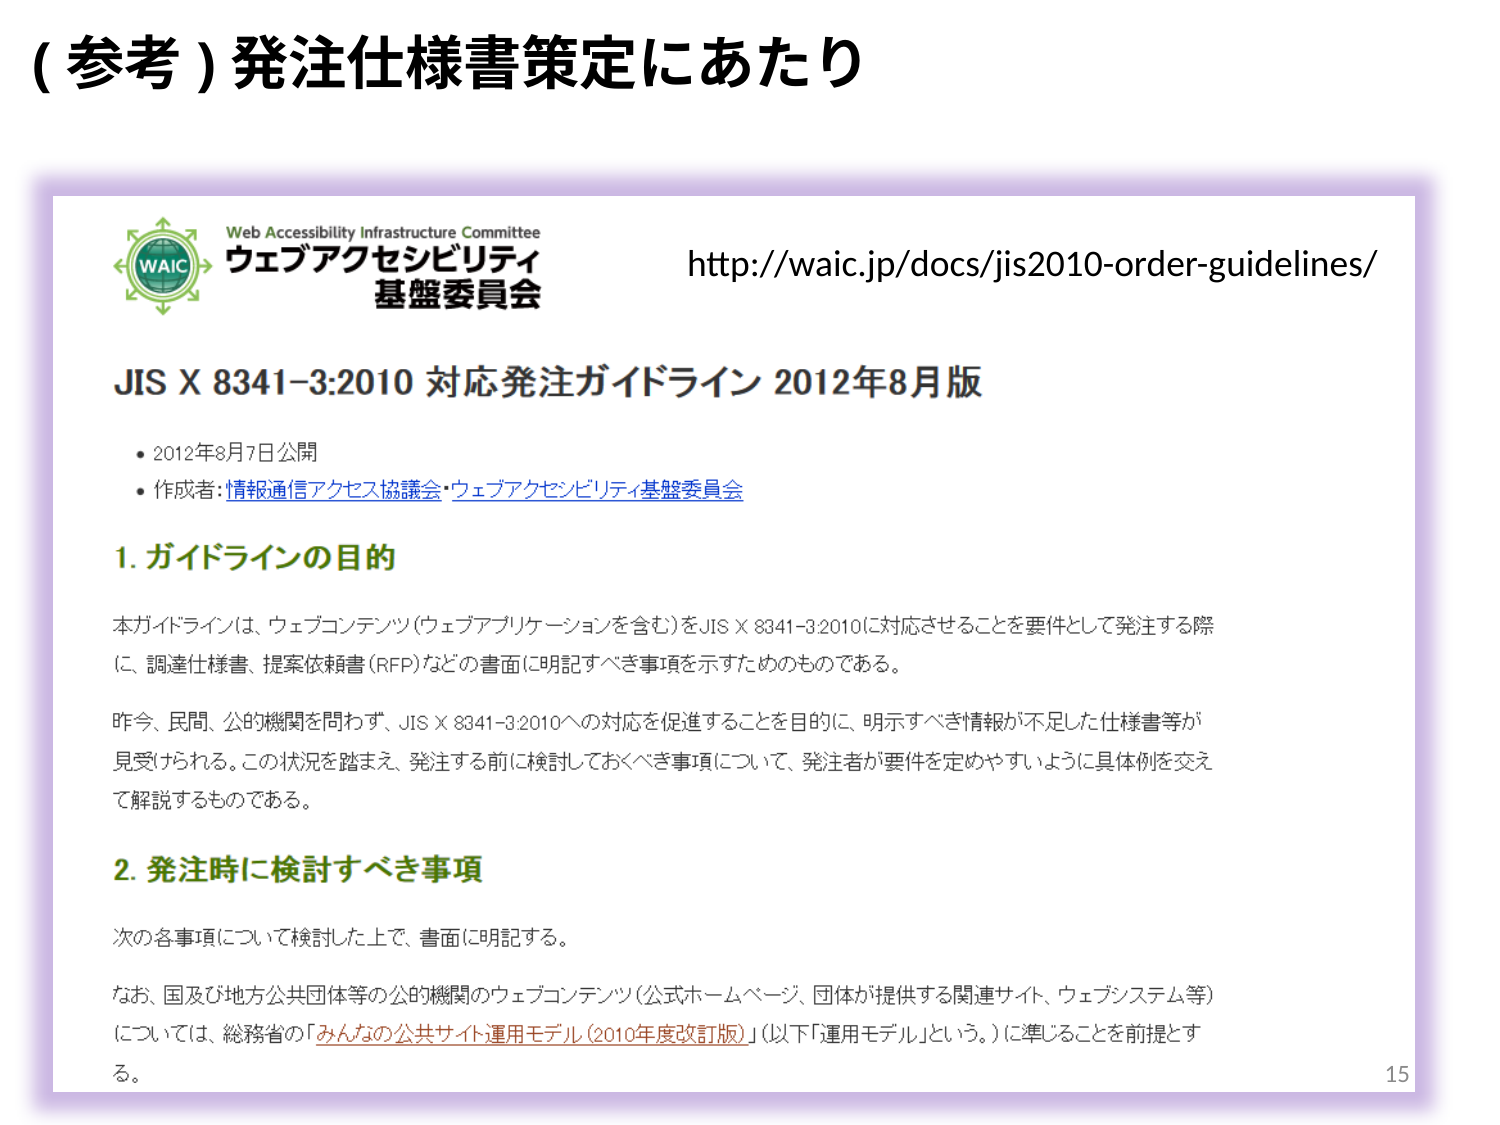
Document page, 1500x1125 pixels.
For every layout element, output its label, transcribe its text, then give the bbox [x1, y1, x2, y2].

picture [52, 195, 1415, 1093]
slide_number 15 [1074, 1042, 1425, 1103]
text_box (参考)発注仕様書策定にあたり [17, 19, 1176, 104]
